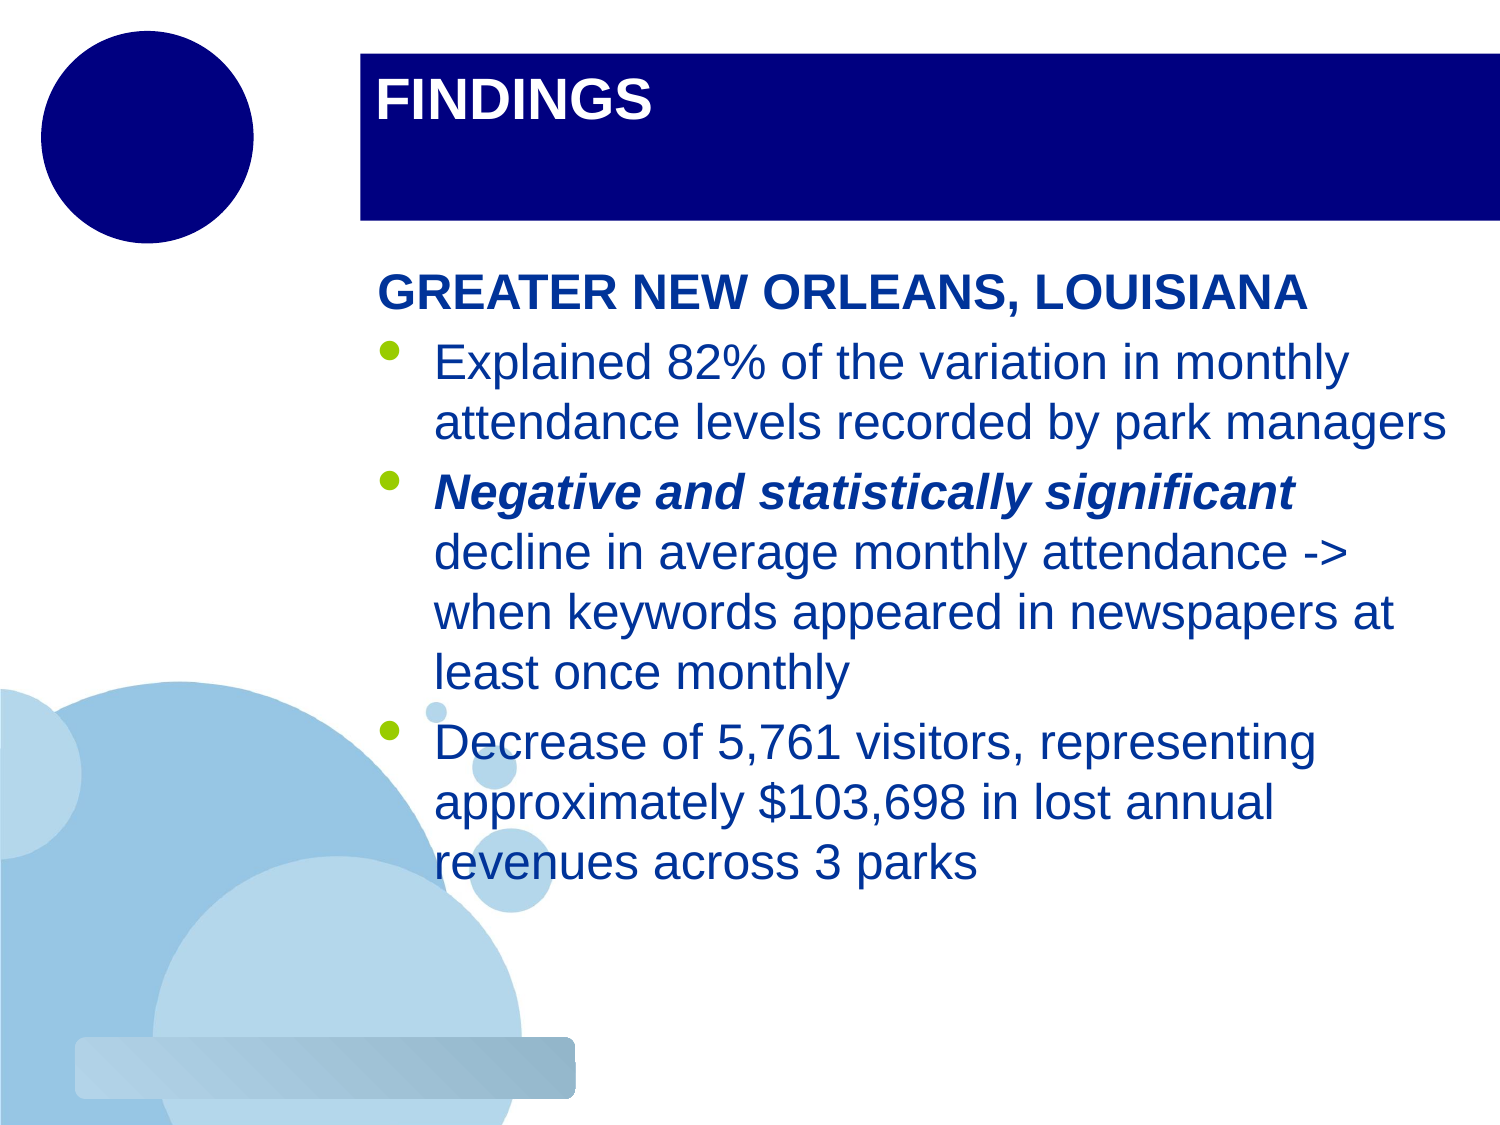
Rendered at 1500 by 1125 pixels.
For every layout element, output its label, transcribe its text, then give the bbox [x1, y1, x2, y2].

title FINDINGS [360, 53, 1500, 221]
list Greater New Orleans, Louisiana Explained 82% of the variation in monthly attendance levels recorded by park managers Negative and statistically significant decline in average monthly attendance -> when keywords appeared in newspapers at least once monthly Decrease of 5,761 visitors, representing approximately $103,698 in lost annual revenues across 3 parks [362, 252, 1471, 916]
text_box [74, 1037, 576, 1099]
picture [0, 638, 625, 1125]
